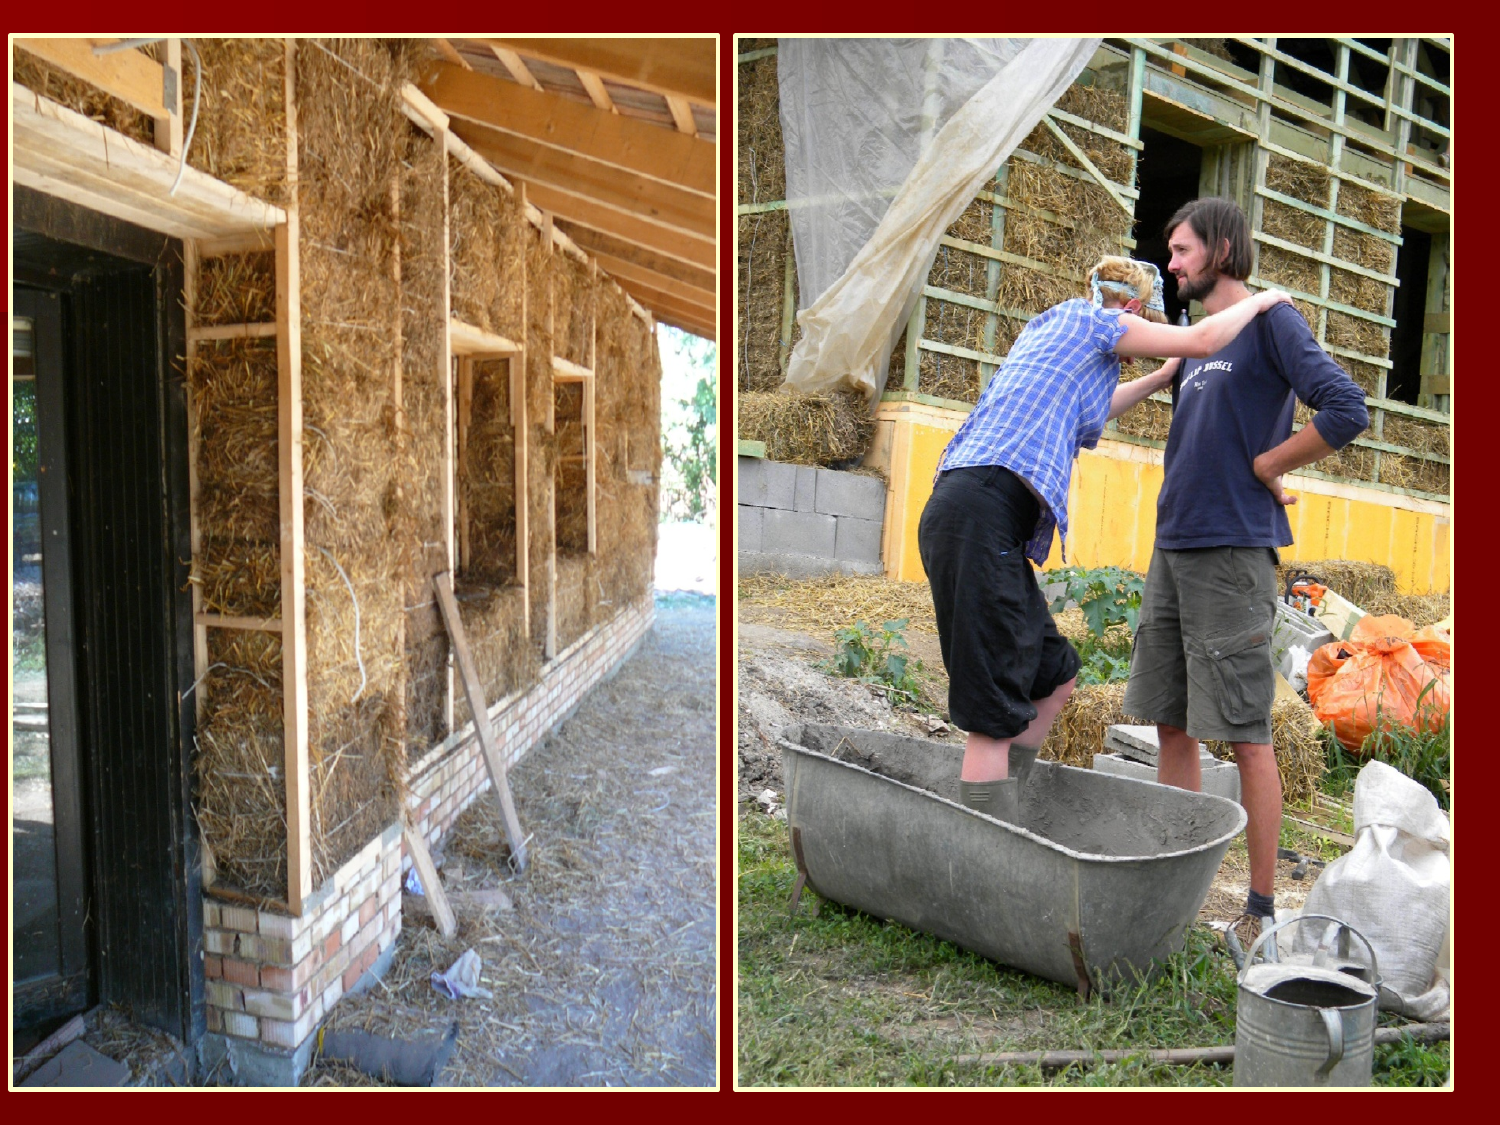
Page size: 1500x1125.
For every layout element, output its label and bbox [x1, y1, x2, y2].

picture [12, 37, 716, 1088]
picture [737, 37, 1451, 1088]
